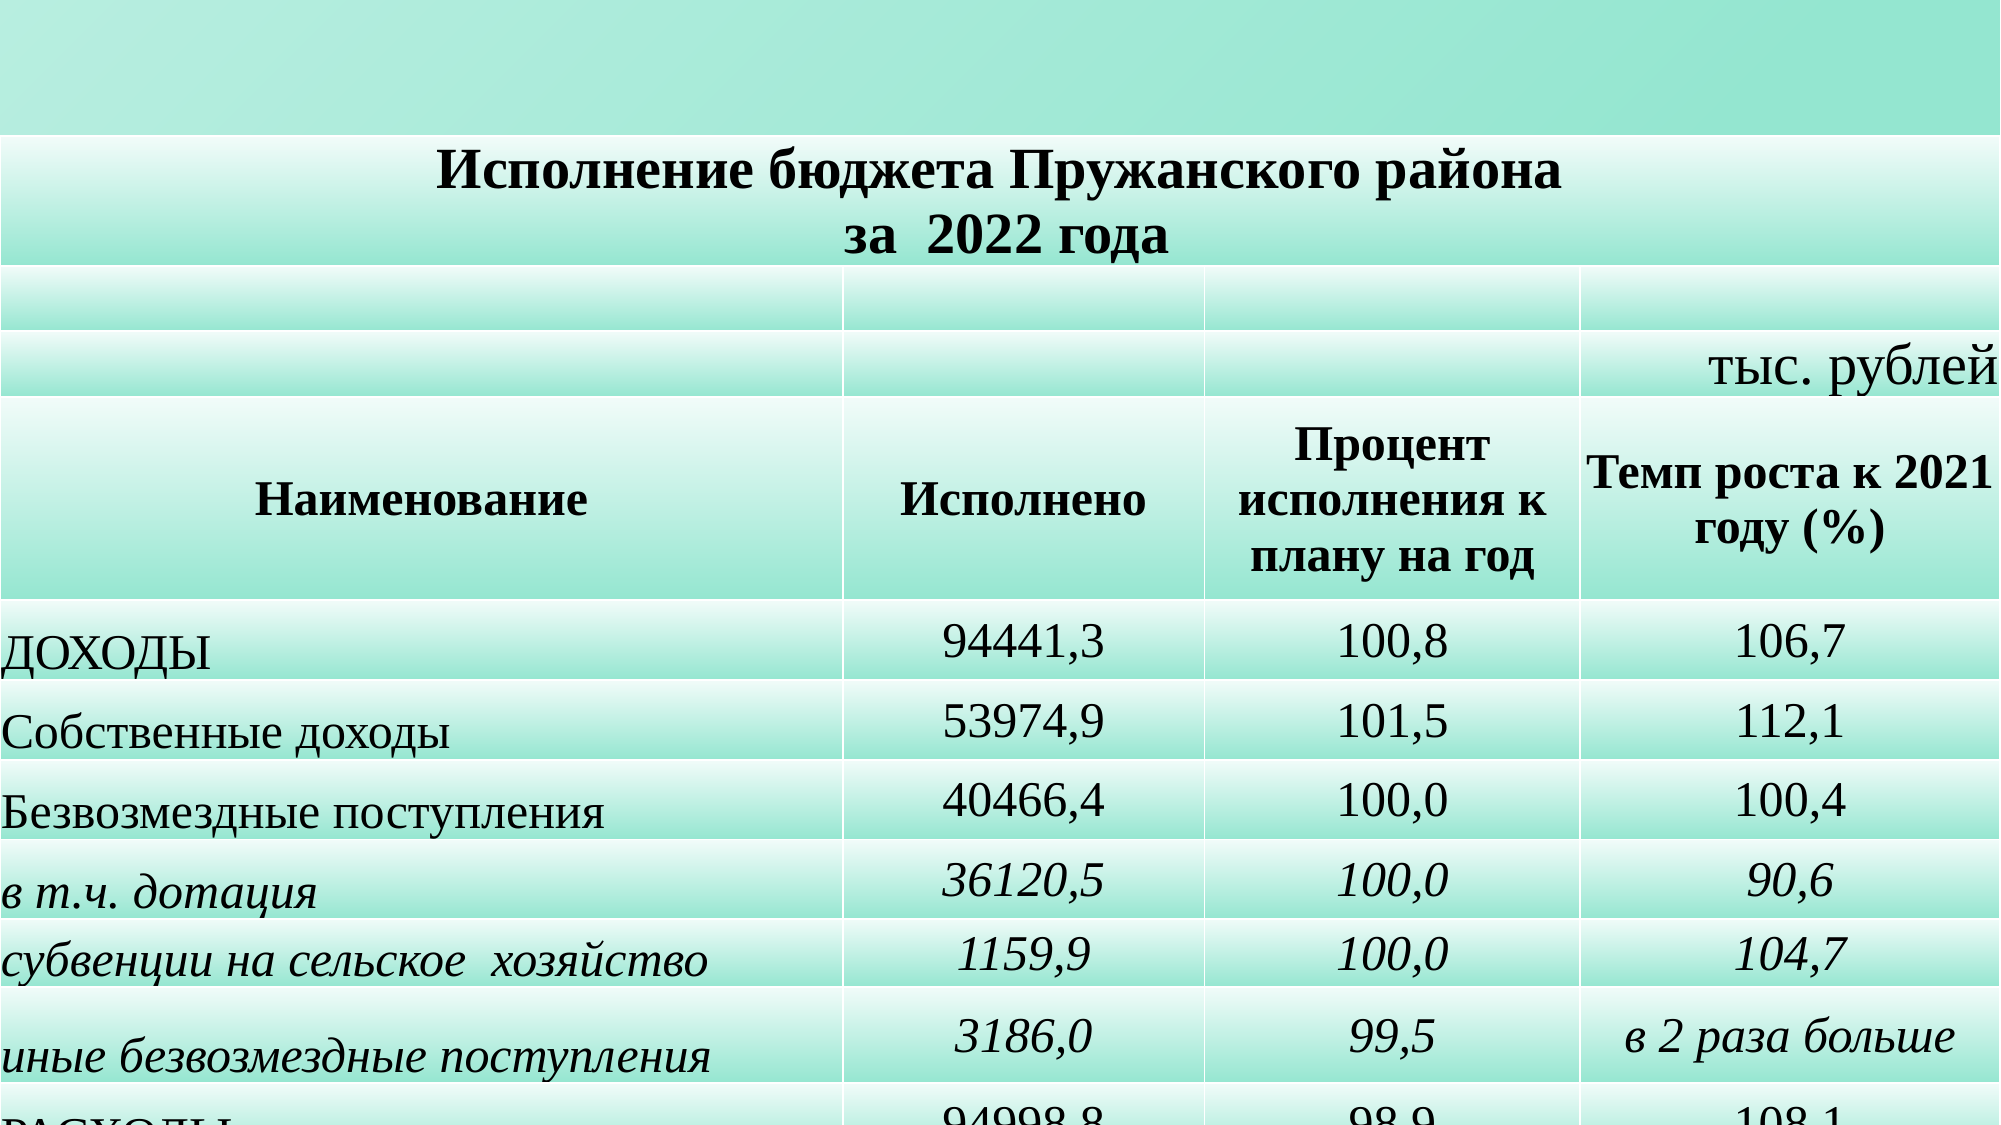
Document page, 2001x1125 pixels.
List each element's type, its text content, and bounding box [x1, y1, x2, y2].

table_cell Собственные доходы [1, 681, 842, 759]
table_cell 3186,0 [844, 988, 1204, 1082]
table_cell 100,0 [1205, 761, 1579, 839]
table_cell [844, 267, 1204, 330]
table_cell [1, 332, 842, 396]
table_cell 108,1 [1581, 1084, 1999, 1125]
table_cell ДОХОДЫ [1, 601, 842, 679]
table_cell [1205, 332, 1579, 396]
table_cell Безвозмездные поступления [1, 761, 842, 839]
table_cell иные безвозмездные поступления [1, 988, 842, 1082]
table_cell субвенции на сельское хозяйство [1, 920, 842, 986]
table_cell 112,1 [1581, 681, 1999, 759]
table_cell 104,7 [1581, 920, 1999, 986]
table_cell в 2 раза больше [1581, 988, 1999, 1082]
table_cell 100,0 [1205, 840, 1579, 918]
table_cell 100,0 [1205, 920, 1579, 986]
table_cell [1205, 267, 1579, 330]
table_cell 101,5 [1205, 681, 1579, 759]
table_cell Темп роста к 2021 году (%) [1581, 398, 1999, 599]
table_cell [844, 332, 1204, 396]
table_cell 94441,3 [844, 601, 1204, 679]
table_cell РАСХОДЫ [1, 1084, 842, 1125]
table_cell тыс. рублей [1581, 332, 1999, 396]
table_cell 90,6 [1581, 840, 1999, 918]
table_cell 100,4 [1581, 761, 1999, 839]
table_cell 1159,9 [844, 920, 1204, 986]
table_header Исполнение бюджета Пружанского района за 2022 года [1, 137, 1999, 265]
table_cell [1, 267, 842, 330]
table_cell 53974,9 [844, 681, 1204, 759]
table_cell 36120,5 [844, 840, 1204, 918]
table_cell в т.ч. дотация [1, 840, 842, 918]
table_cell 100,8 [1205, 601, 1579, 679]
table_cell [1581, 267, 1999, 330]
table_cell 106,7 [1581, 601, 1999, 679]
table_cell 40466,4 [844, 761, 1204, 839]
table_cell Наименование [1, 398, 842, 599]
table_cell 99,5 [1205, 988, 1579, 1082]
table_cell Процент исполнения к плану на год [1205, 398, 1579, 599]
table_cell 94998,8 [844, 1084, 1204, 1125]
table_cell Исполнено [844, 398, 1204, 599]
table_cell 98,9 [1205, 1084, 1579, 1125]
